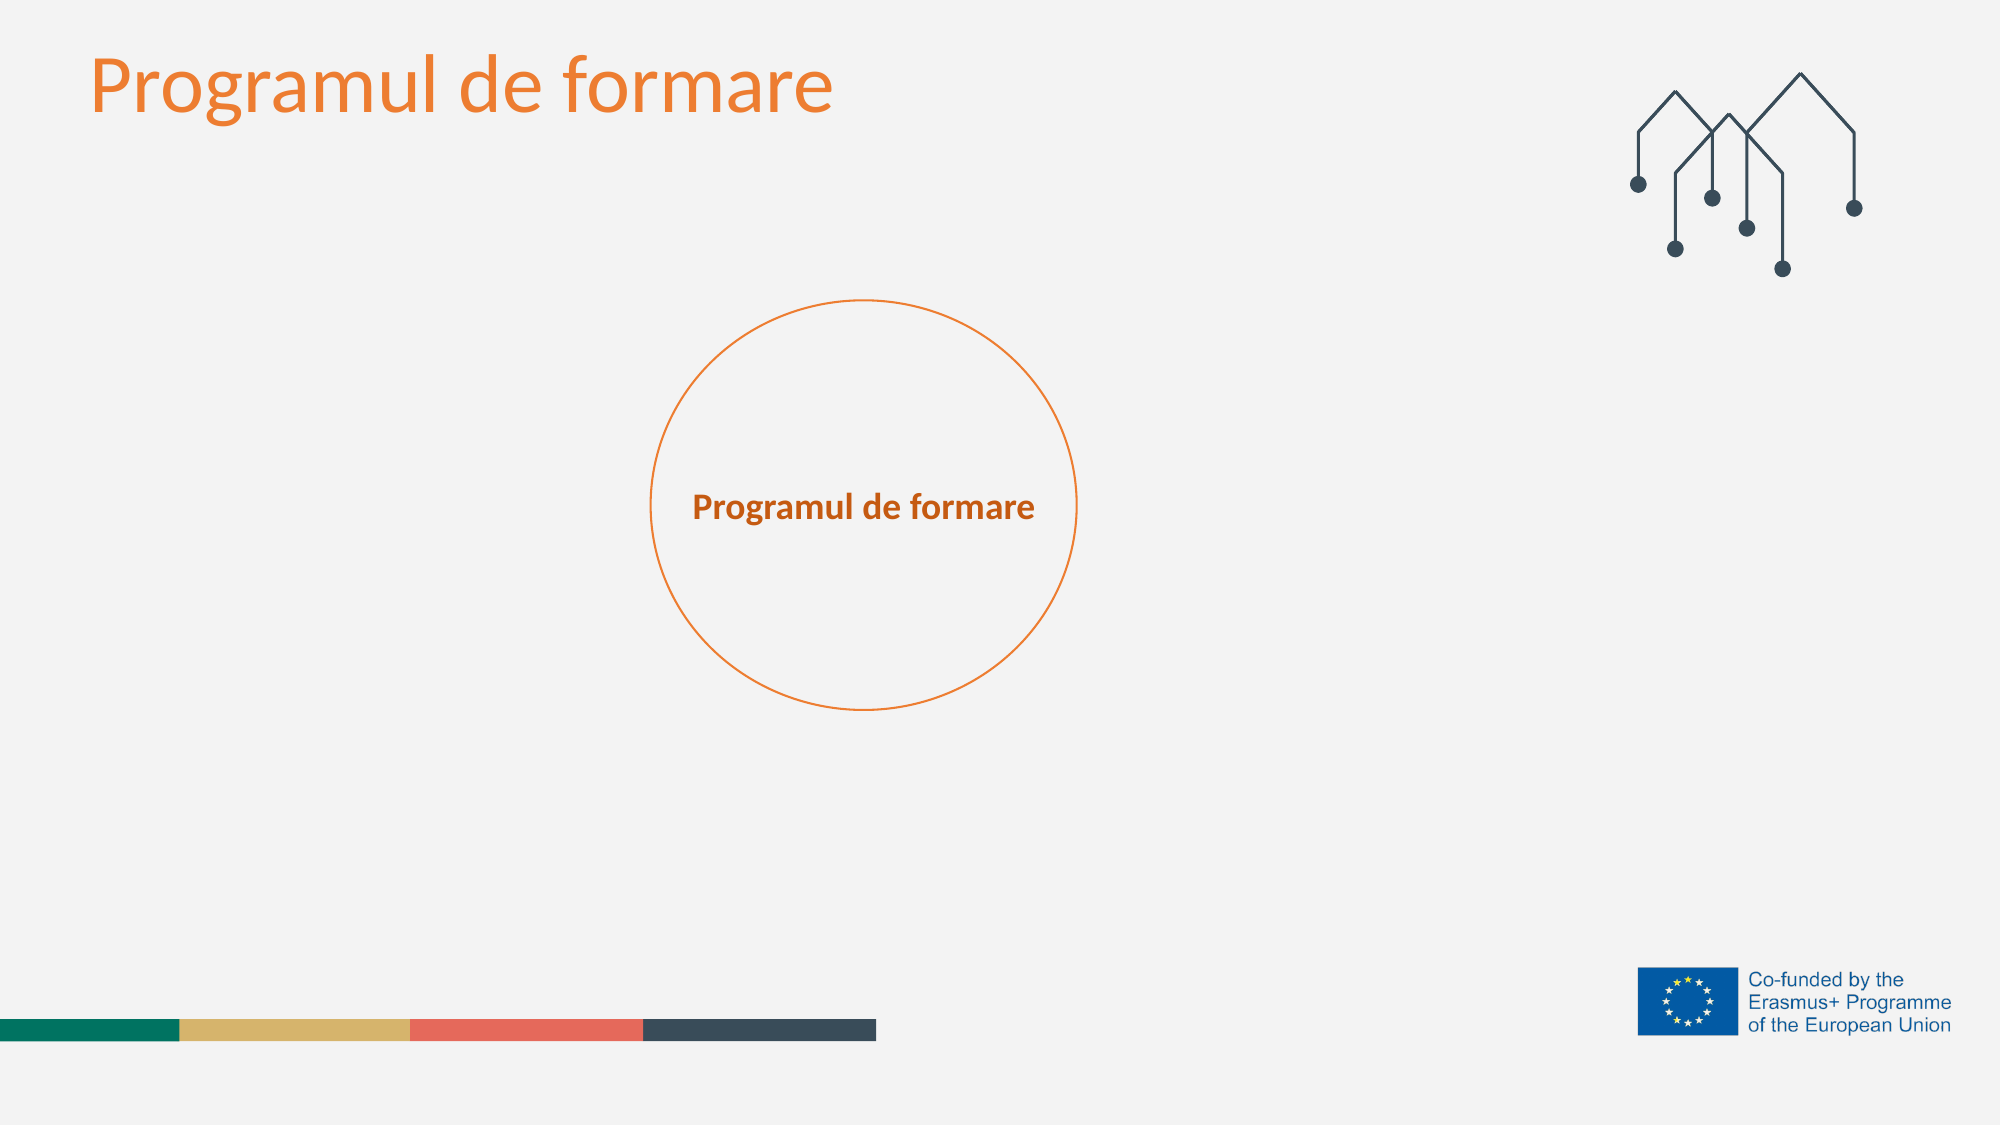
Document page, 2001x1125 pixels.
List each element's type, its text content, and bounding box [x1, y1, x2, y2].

picture [1635, 954, 1962, 1048]
title Programul de formare [74, 6, 1800, 165]
text_box [650, 300, 1075, 710]
text_box Programul de formare [677, 474, 1092, 535]
